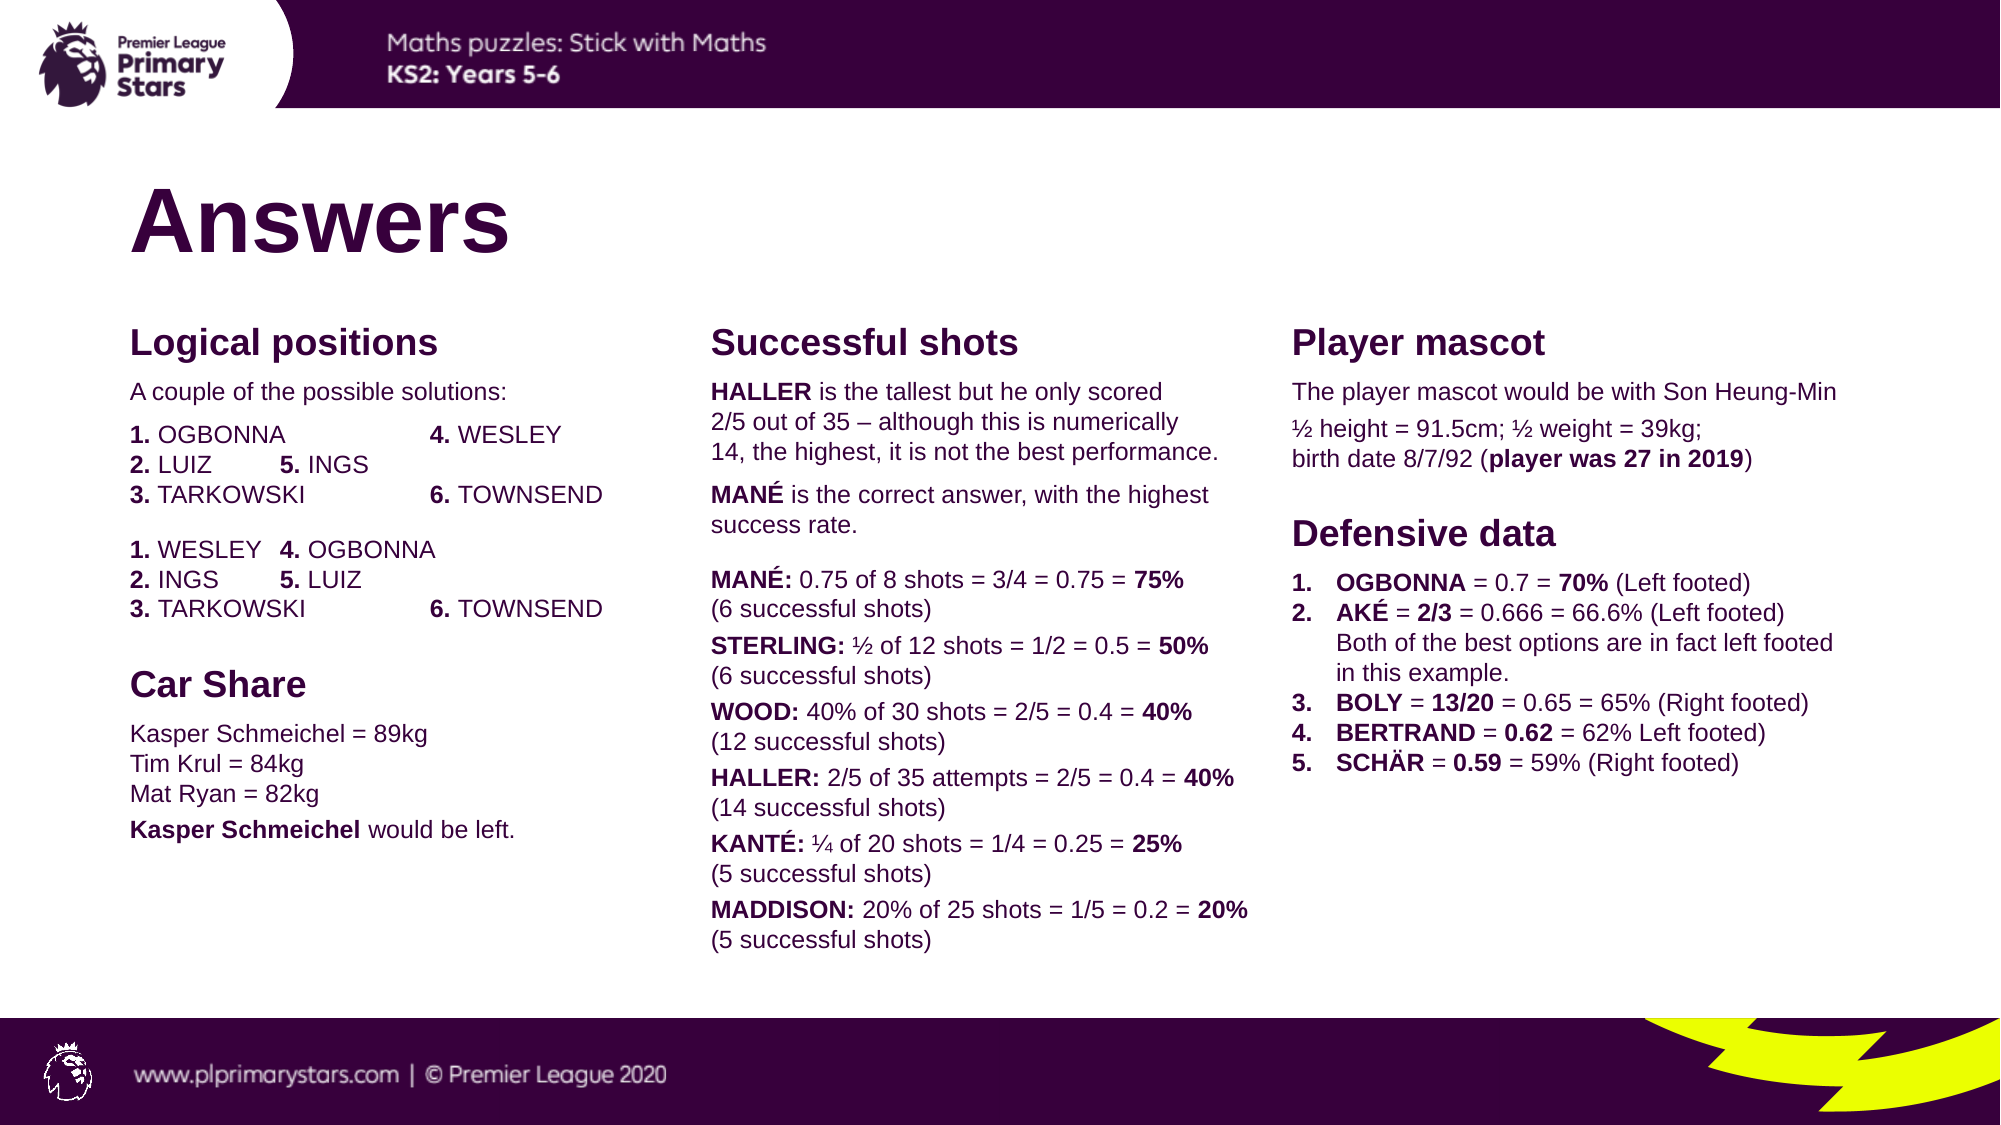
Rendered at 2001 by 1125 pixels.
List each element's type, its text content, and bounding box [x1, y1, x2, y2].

picture [37, 21, 226, 109]
title Answers [115, 153, 1859, 310]
picture [0, 1017, 2000, 1125]
list Logical positions A couple of the possible solutions: 1. OGBONNA 4. WESLEY 2. LUIZ 5. INGS 3. TARKOWSKI 6. TOWNSEND 1. WESLEY 4. OGBONNA 2. INGS 5. LUIZ 3. TARKOWSKI 6. TOWNSEND Car Share Kasper Schmeichel = 89kg Tim Krul = 84kg Mat Ryan = 82kg Kasper Schmeichel would be left. Successful shots HALLER is the tallest but he only scored 2/5 out of 35 – although this is numerically 14, the highest, it is not the best performance. MANÉ is the correct answer, with the highest success rate. MANÉ: 0.75 of 8 shots = 3/4 = 0.75 = 75% (6 successful shots) STERLING: ½ of 12 shots = 1/2 = 0.5 = 50% (6 successful shots) WOOD: 40% of 30 shots = 2/5 = 0.4 = 40% (12 successful shots) HALLER: 2/5 of 35 attempts = 2/5 = 0.4 = 40% (14 successful shots) KANTÉ: ¼ of 20 shots = 1/4 = 0.25 = 25% (5 successful shots) MADDISON: 20% of 25 shots = 1/5 = 0.2 = 20% (5 successful shots) Player mascot The player mascot would be with Son Heung-Min ½ height = 91.5cm; ½ weight = 39kg; birth date 8/7/92 (player was 27 in 2019) Defensive data OGBONNA = 0.7 = 70% (Left footed) AKÉ = 2/3 = 0.666 = 66.6% (Left footed) Both of the best options are in fact left footed in this example. BOLY = 13/20 = 0.65 = 65% (Right footed) BERTRAND = 0.62 = 62% Left footed) SCHÄR = 0.59 = 59% (Right footed) [115, 310, 1859, 1009]
